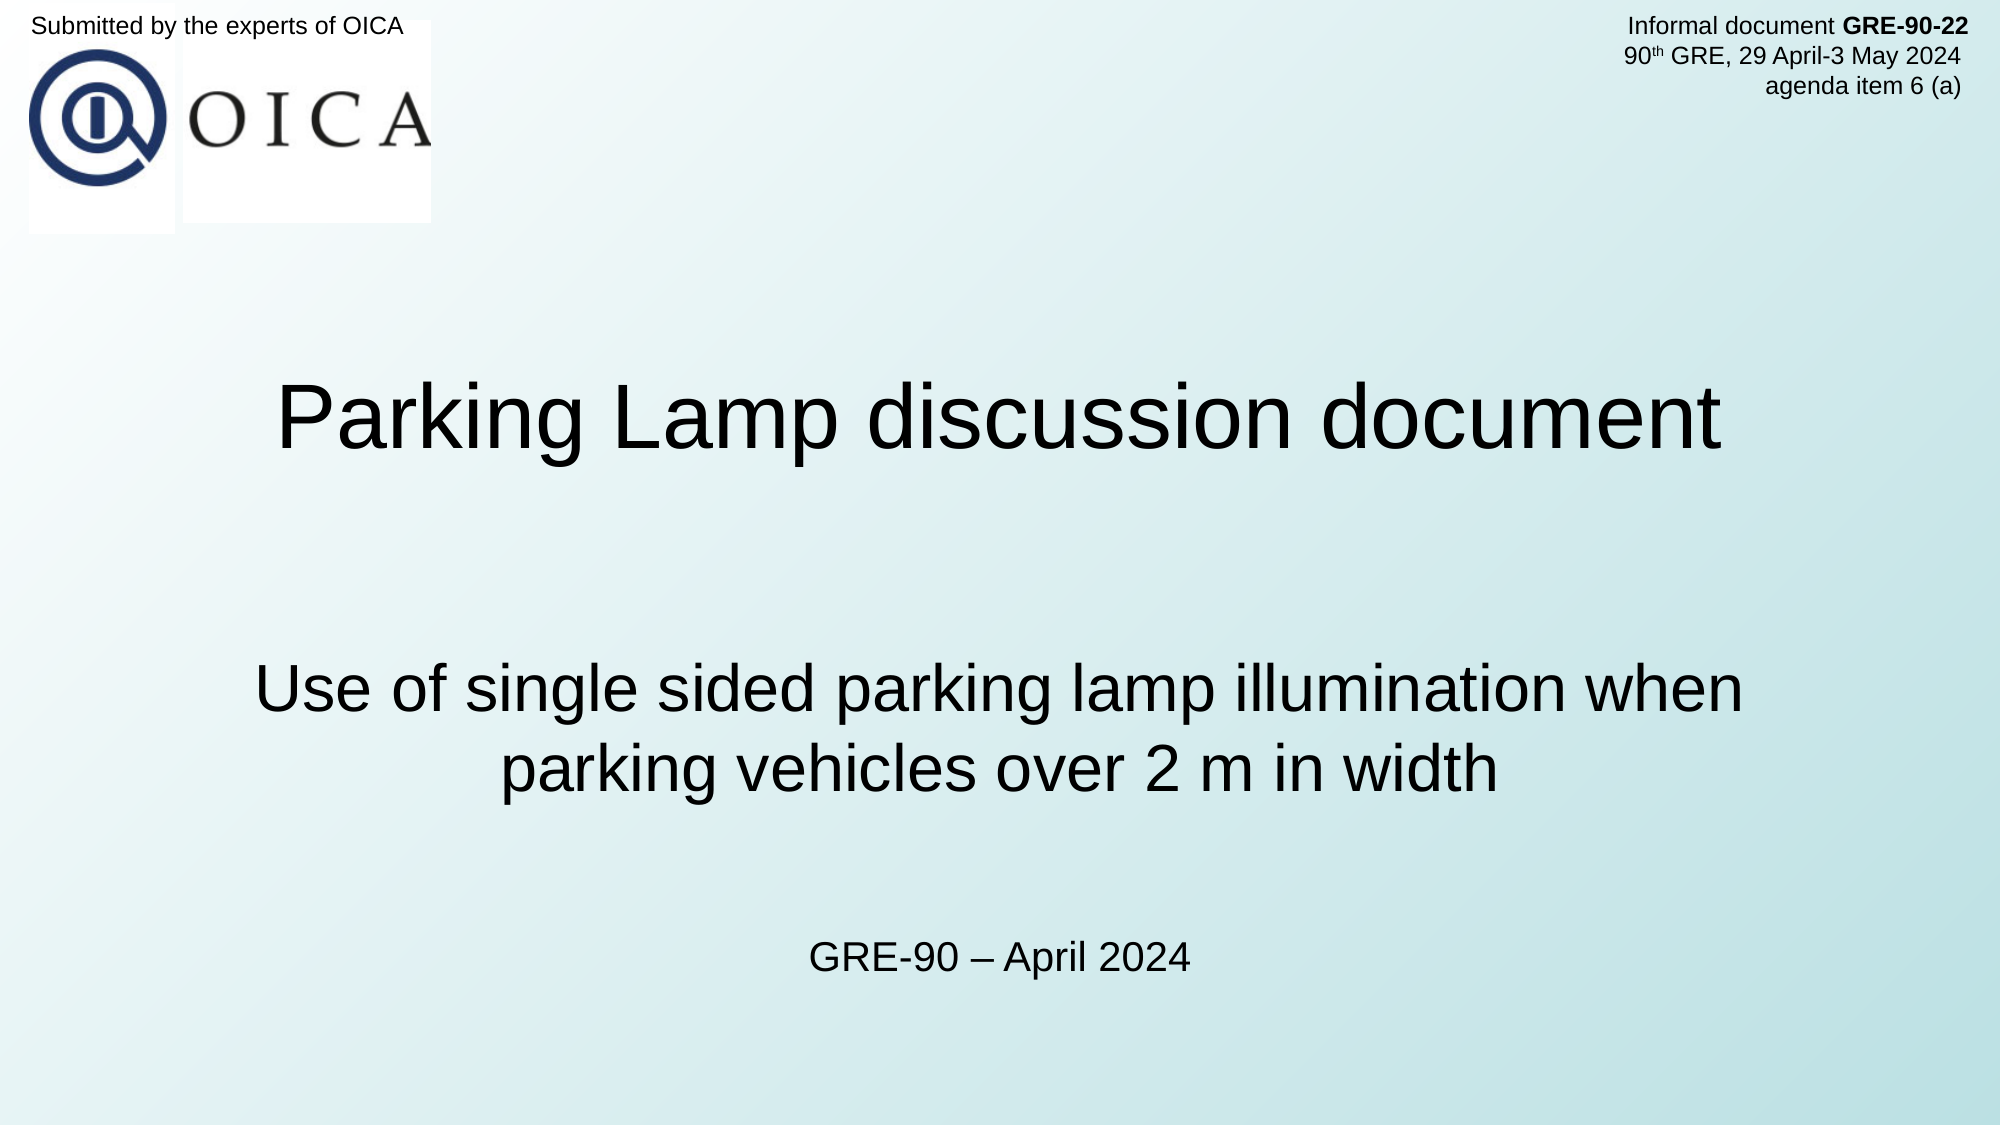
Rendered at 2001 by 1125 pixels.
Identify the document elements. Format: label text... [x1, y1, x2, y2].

picture [183, 47, 431, 223]
subtitle Use of single sided parking lamp illumination when parking vehicles over 2 m in width GRE-90 – April 2024 [149, 637, 1851, 926]
text_box Informal document GRE-90-22 90th GRE, 29 April-3 May 2024 agenda item 6 (a) [1405, 1, 1984, 107]
title Parking Lamp discussion document [150, 349, 1850, 591]
picture [29, 47, 175, 234]
text_box Submitted by the experts of OICA [16, 1, 595, 47]
